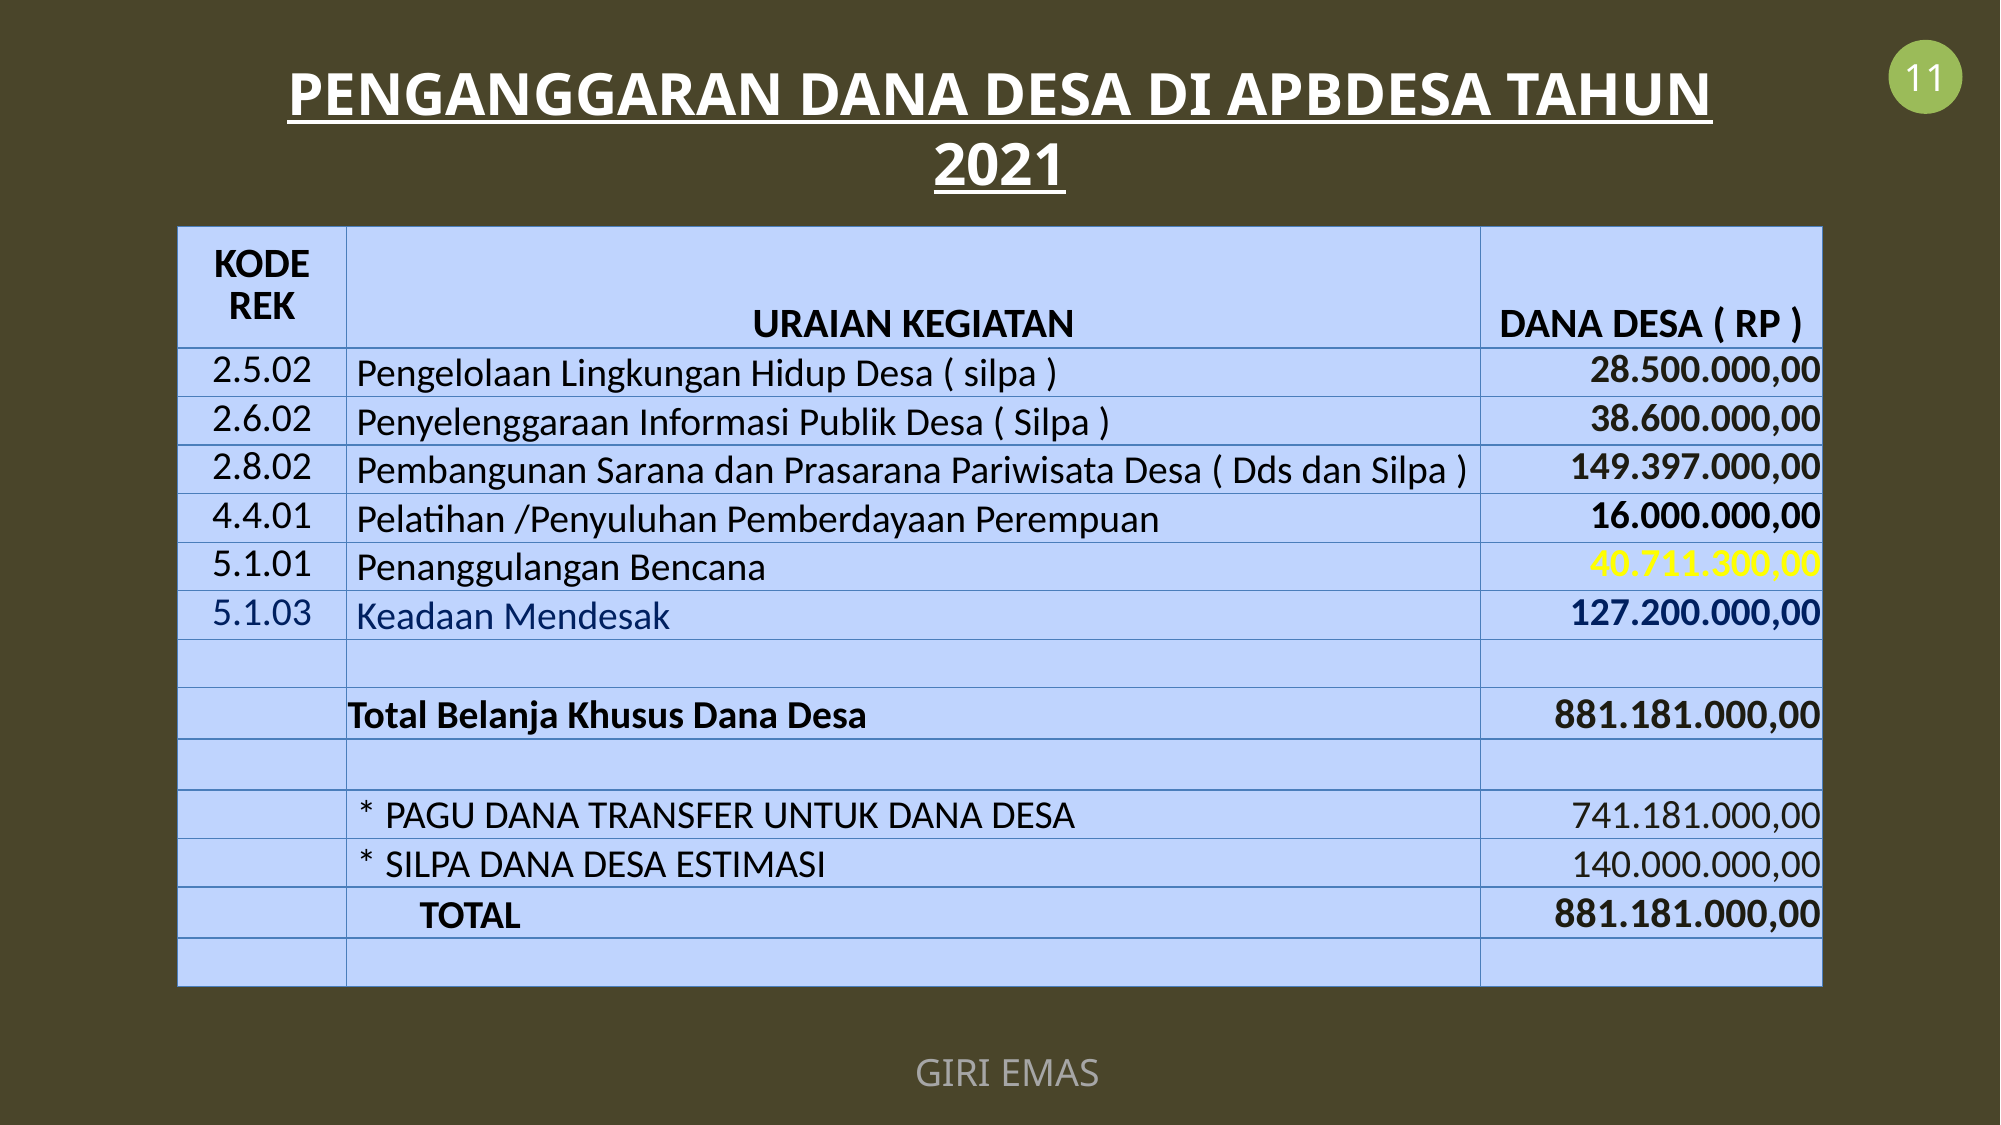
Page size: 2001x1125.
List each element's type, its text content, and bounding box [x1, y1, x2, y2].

text_box PENGANGGARAN DANA DESA DI APBDESA TAHUN 2021 [206, 49, 1794, 205]
table_cell 881.181.000,00 [1481, 688, 1822, 738]
table_cell [178, 839, 346, 886]
table_cell 16.000.000,00 [1481, 494, 1822, 542]
table_header KODE REK [178, 227, 346, 347]
table_cell TOTAL [347, 888, 1480, 937]
table_cell Total Belanja Khusus Dana Desa [347, 688, 1480, 738]
table_cell [347, 939, 1480, 986]
table_cell [347, 640, 1480, 687]
table_cell 149.397.000,00 [1481, 446, 1822, 493]
table_cell 40.711.300,00 [1481, 543, 1822, 590]
table_cell 5.1.01 [178, 543, 346, 590]
text_box GIRI EMAS [74, 1041, 1940, 1102]
table_cell 2.6.02 [178, 397, 346, 444]
table_cell [178, 640, 346, 687]
table_cell [178, 939, 346, 986]
table_cell [178, 888, 346, 937]
table_cell 127.200.000,00 [1481, 591, 1822, 639]
table_cell [1481, 740, 1822, 789]
table_cell 38.600.000,00 [1481, 397, 1822, 444]
table_cell Keadaan Mendesak [347, 591, 1480, 639]
table_cell Penanggulangan Bencana [347, 543, 1480, 590]
table_header DANA DESA ( RP ) [1481, 227, 1822, 347]
table_cell 4.4.01 [178, 494, 346, 542]
table_cell * PAGU DANA TRANSFER UNTUK DANA DESA [347, 791, 1480, 838]
table_cell Pembangunan Sarana dan Prasarana Pariwisata Desa ( Dds dan Silpa ) [347, 446, 1480, 493]
table_cell [1481, 939, 1822, 986]
table_cell 2.5.02 [178, 349, 346, 396]
table_header URAIAN KEGIATAN [347, 227, 1480, 347]
table_cell 140.000.000,00 [1481, 839, 1822, 886]
table_cell Pengelolaan Lingkungan Hidup Desa ( silpa ) [347, 349, 1480, 396]
table_cell [347, 740, 1480, 789]
text_box 11 [1886, 37, 1965, 116]
table_cell 741.181.000,00 [1481, 791, 1822, 838]
table_cell 2.8.02 [178, 446, 346, 493]
table_cell 28.500.000,00 [1481, 349, 1822, 396]
table_cell [178, 791, 346, 838]
table_cell [1481, 640, 1822, 687]
table_cell 881.181.000,00 [1481, 888, 1822, 937]
table_cell [178, 740, 346, 789]
table_cell [178, 688, 346, 738]
table_cell 5.1.03 [178, 591, 346, 639]
table_cell Penyelenggaraan Informasi Publik Desa ( Silpa ) [347, 397, 1480, 444]
table_cell * SILPA DANA DESA ESTIMASI [347, 839, 1480, 886]
table_cell Pelatihan /Penyuluhan Pemberdayaan Perempuan [347, 494, 1480, 542]
